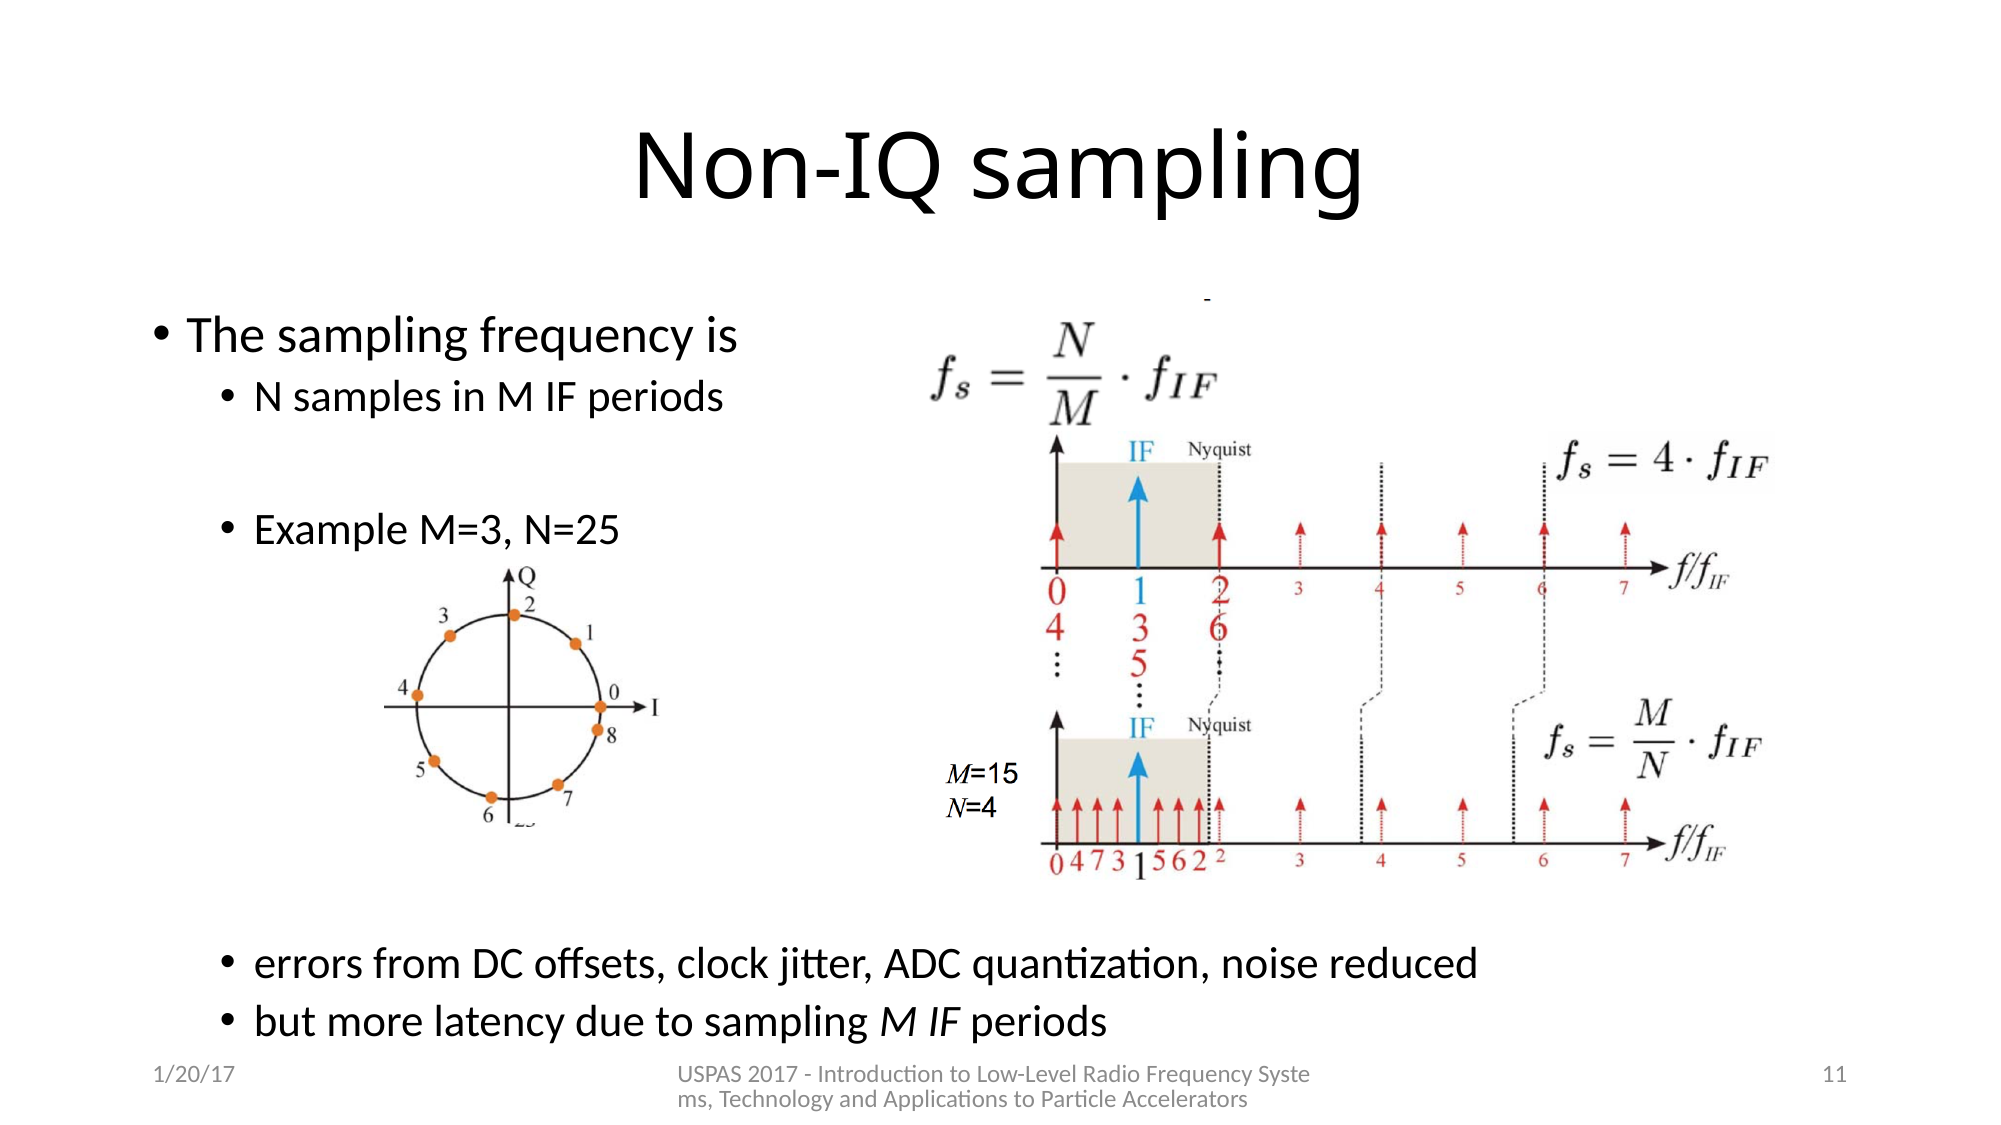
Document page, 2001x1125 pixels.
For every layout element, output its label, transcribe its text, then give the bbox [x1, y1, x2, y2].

title Non-IQ sampling [137, 59, 1863, 278]
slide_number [137, 1042, 588, 1103]
picture [379, 562, 663, 840]
list The sampling frequency is N samples in M IF periods Example M=3, N=25 errors from DC offsets, clock jitter, ADC quantization, noise reduced but more latency due to sampling M IF periods [137, 299, 1863, 1103]
footer USPAS 2017 - Introduction to Low-Level Radio Frequency Systems, Technology and Applications to Particle Accelerators [662, 1042, 1338, 1103]
picture [899, 299, 1784, 884]
slide_number 11 [1412, 1042, 1863, 1103]
